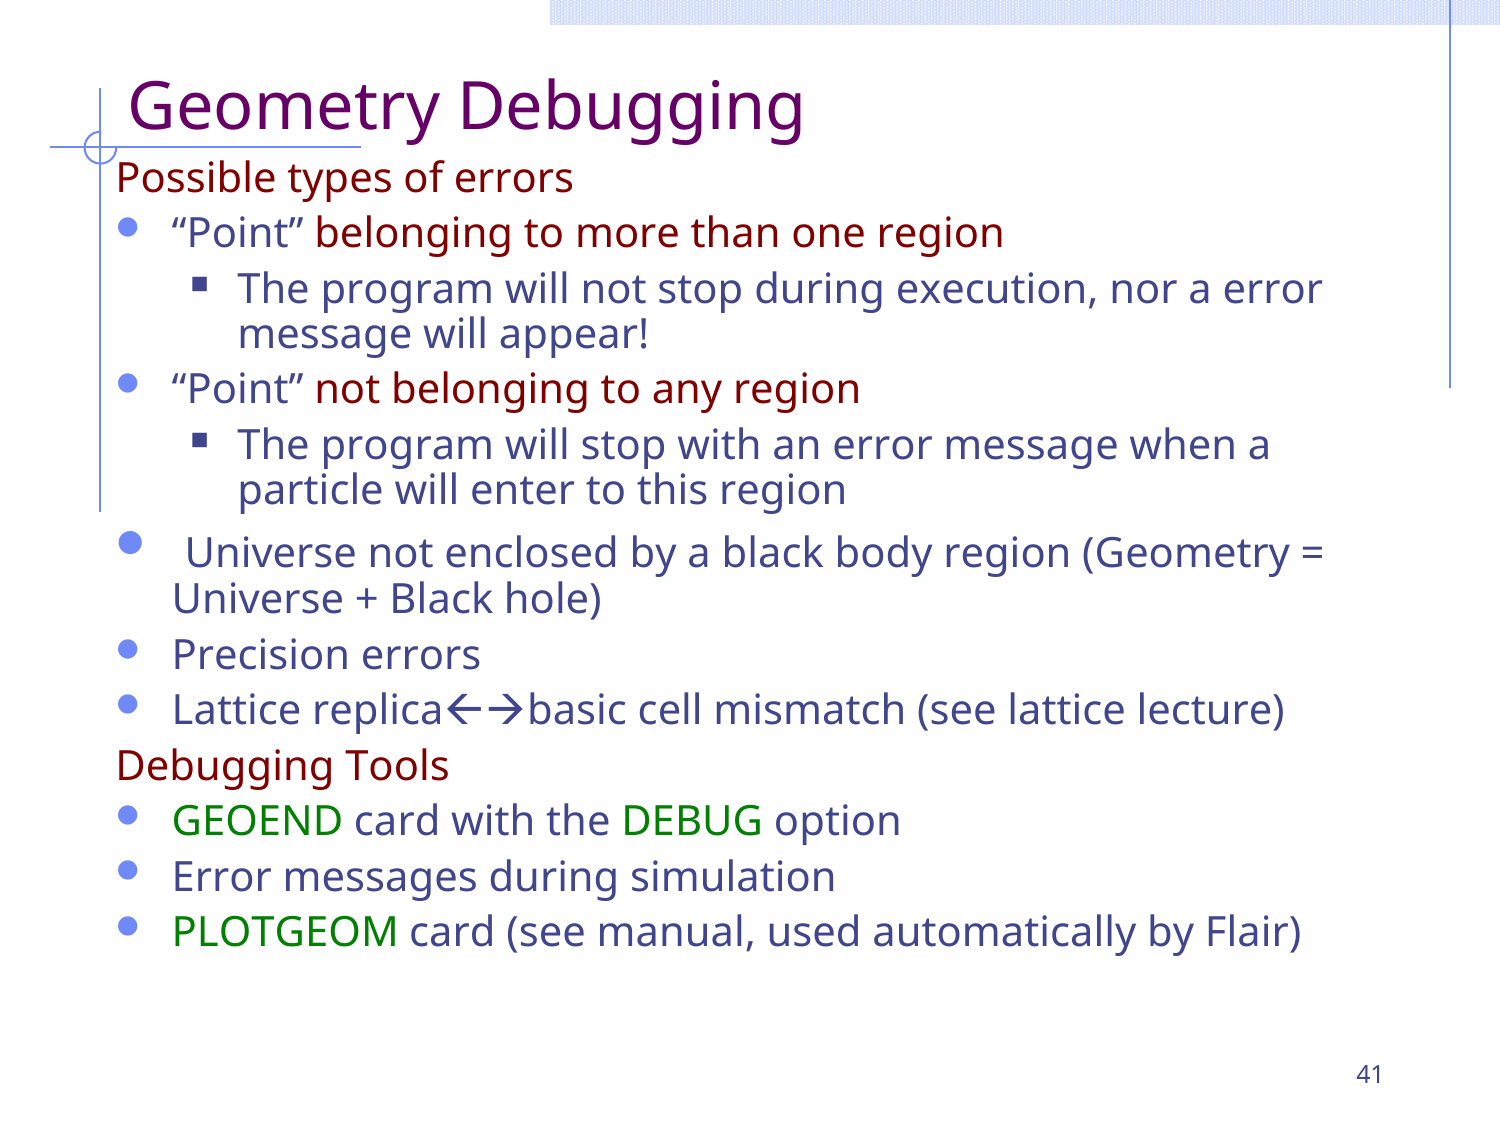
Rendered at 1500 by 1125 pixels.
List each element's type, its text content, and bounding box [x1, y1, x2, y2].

title Geometry Debugging [112, 49, 1388, 148]
list Possible types of errors “Point” belonging to more than one region The program will not stop during execution, nor a error message will appear! “Point” not belonging to any region The program will stop with an error message when a particle will enter to this region Universe not enclosed by a black body region (Geometry = Universe + Black hole) Precision errors Lattice replicabasic cell mismatch (see lattice lecture) Debugging Tools GEOEND card with the DEBUG option Error messages during simulation PLOTGEOM card (see manual, used automatically by Flair) [100, 148, 1401, 999]
picture [1452, 0, 1500, 25]
text_box <number> [1137, 1050, 1400, 1100]
picture [549, 0, 1448, 25]
